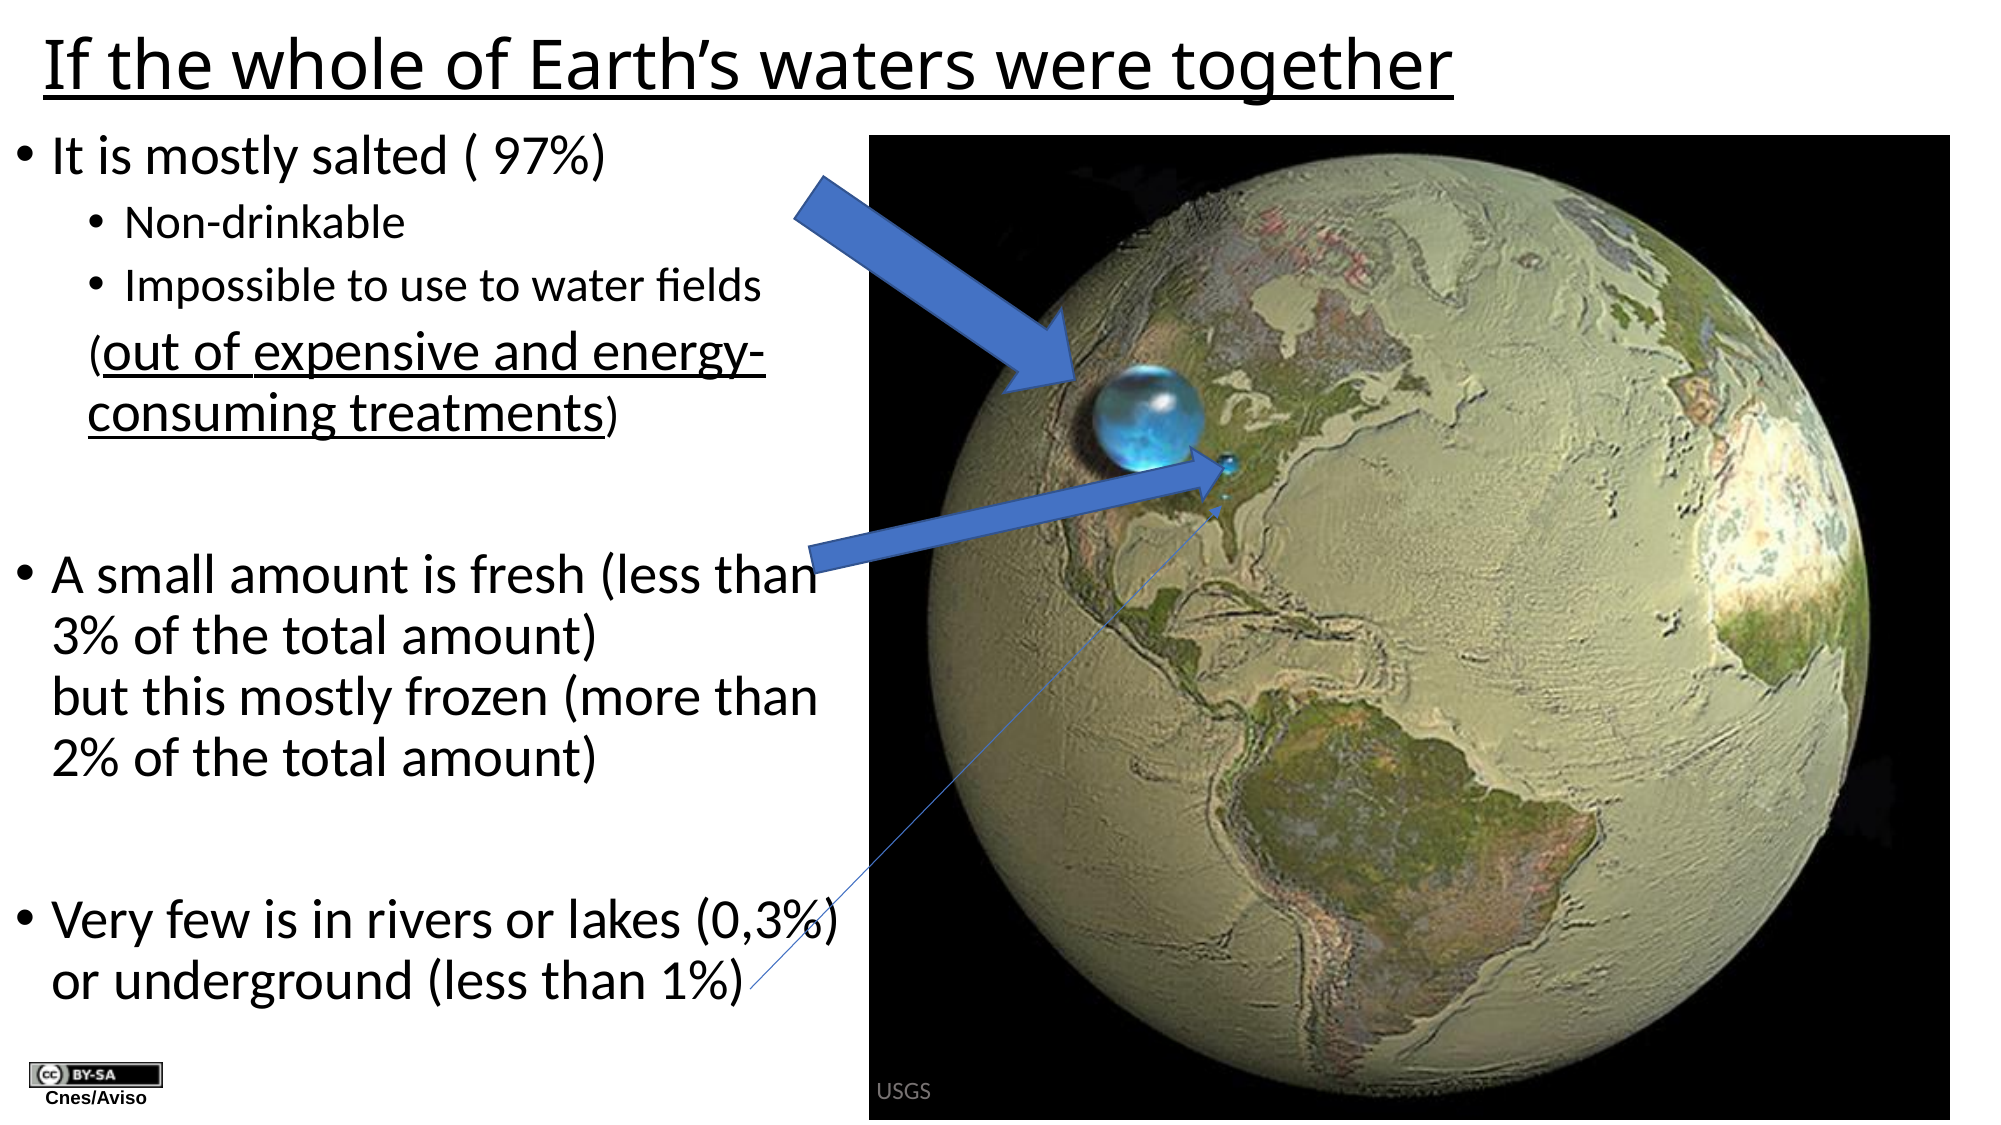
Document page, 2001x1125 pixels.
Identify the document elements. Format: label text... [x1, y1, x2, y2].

text_box USGS [861, 1067, 869, 1113]
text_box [749, 505, 1222, 990]
list It is mostly salted ( 97%) Non-drinkable Impossible to use to water fields (out of expensive and energy- consuming treatments) A small amount is fresh (less than 3% of the total amount) but this mostly frozen (more than 2% of the total amount) Very few is in rivers or lakes (0,3%) or underground (less than 1%) [0, 118, 869, 1068]
title If the whole of Earth’s waters were together [28, 22, 1977, 112]
text_box [793, 174, 869, 272]
picture [869, 135, 1950, 1120]
picture [29, 1068, 163, 1088]
